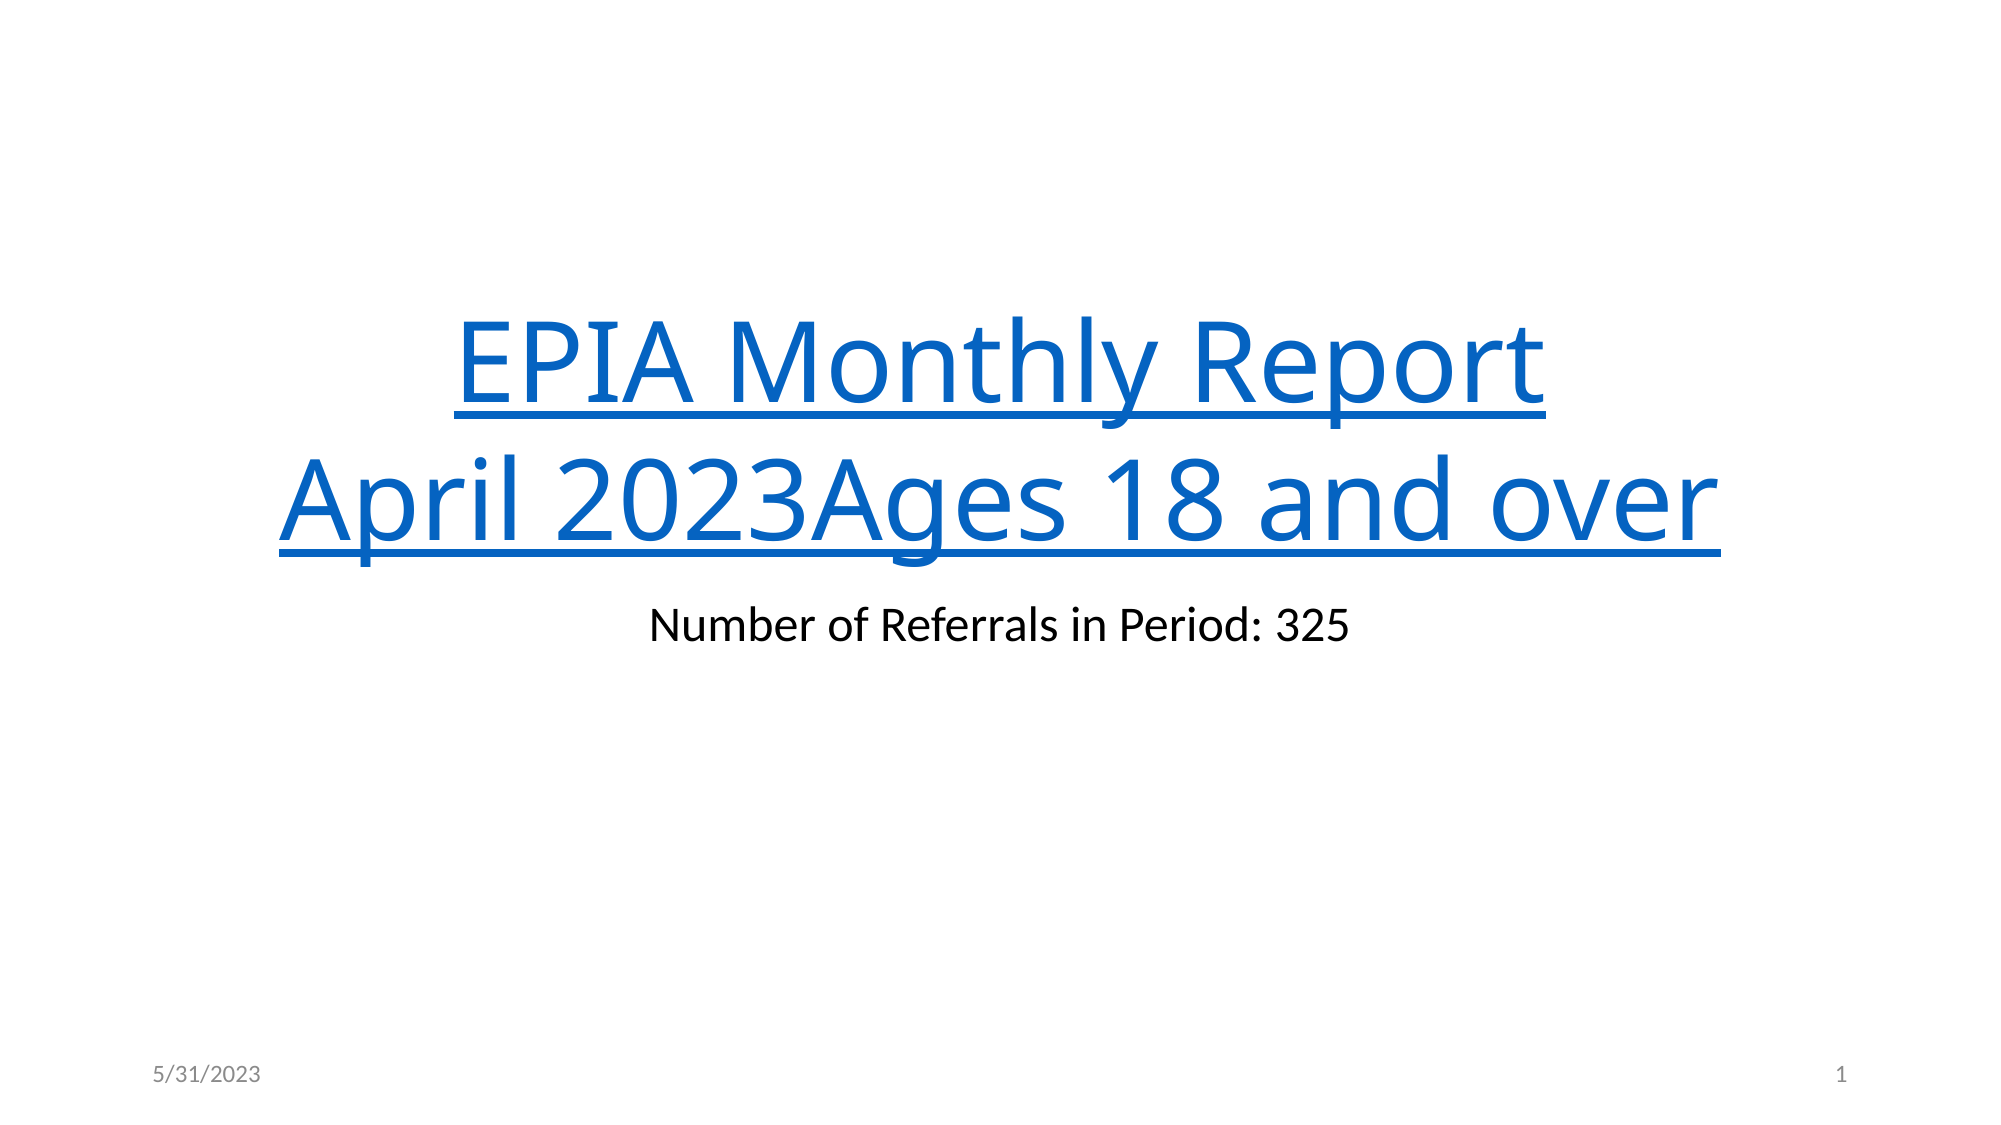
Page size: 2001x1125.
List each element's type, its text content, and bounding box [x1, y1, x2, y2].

title EPIA Monthly Report April 2023 Ages 18 and over [249, 184, 1750, 576]
slide_number 1 [1412, 1042, 1863, 1103]
subtitle Number of Referrals in Period: 325 [249, 590, 1750, 863]
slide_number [137, 1042, 588, 1103]
